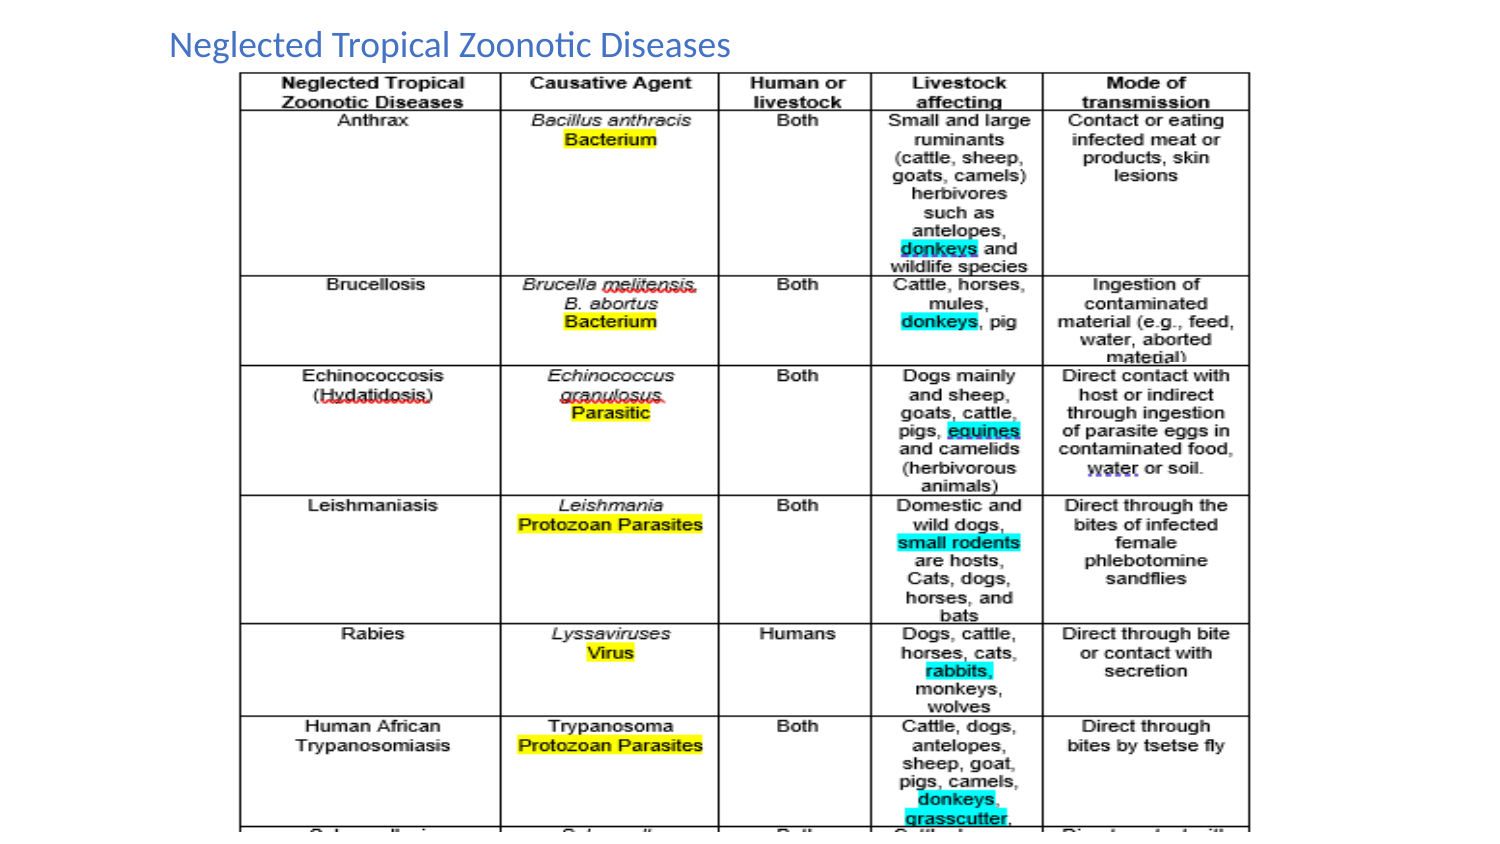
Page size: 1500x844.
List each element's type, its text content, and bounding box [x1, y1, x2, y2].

picture [232, 65, 1268, 832]
text_box Neglected Tropical Zoonotic Diseases [154, 12, 747, 73]
